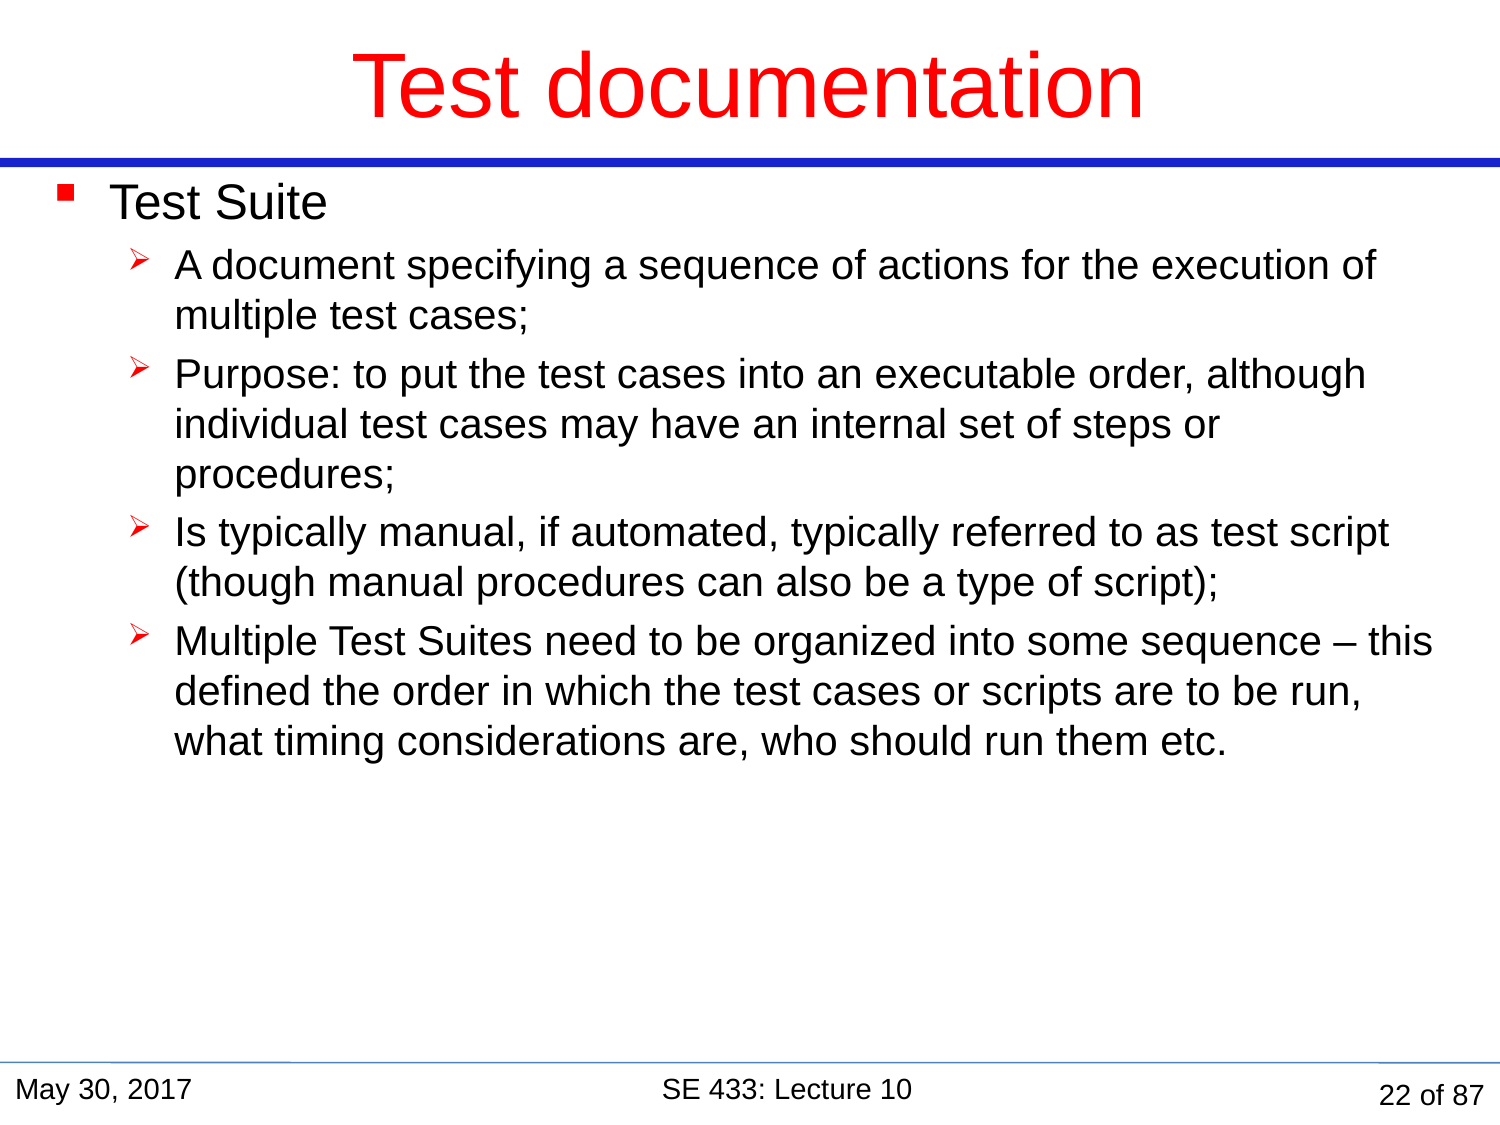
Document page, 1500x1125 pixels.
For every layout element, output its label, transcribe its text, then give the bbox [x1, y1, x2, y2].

list Test Suite A document specifying a sequence of actions for the execution of multiple test cases; Purpose: to put the test cases into an executable order, although individual test cases may have an internal set of steps or procedures; Is typically manual, if automated, typically referred to as test script (though manual procedures can also be a type of script); Multiple Test Suites need to be organized into some sequence – this defined the order in which the test cases or scripts are to be run, what timing considerations are, who should run them etc. [37, 162, 1463, 1062]
title Test documentation [0, 0, 1500, 163]
slide_number 22 of 87 [1249, 1062, 1500, 1125]
footer SE 433: Lecture 10 [324, 1062, 1249, 1125]
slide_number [0, 1062, 324, 1125]
text_box [192, 75, 1468, 174]
text_box [192, 174, 1468, 1000]
